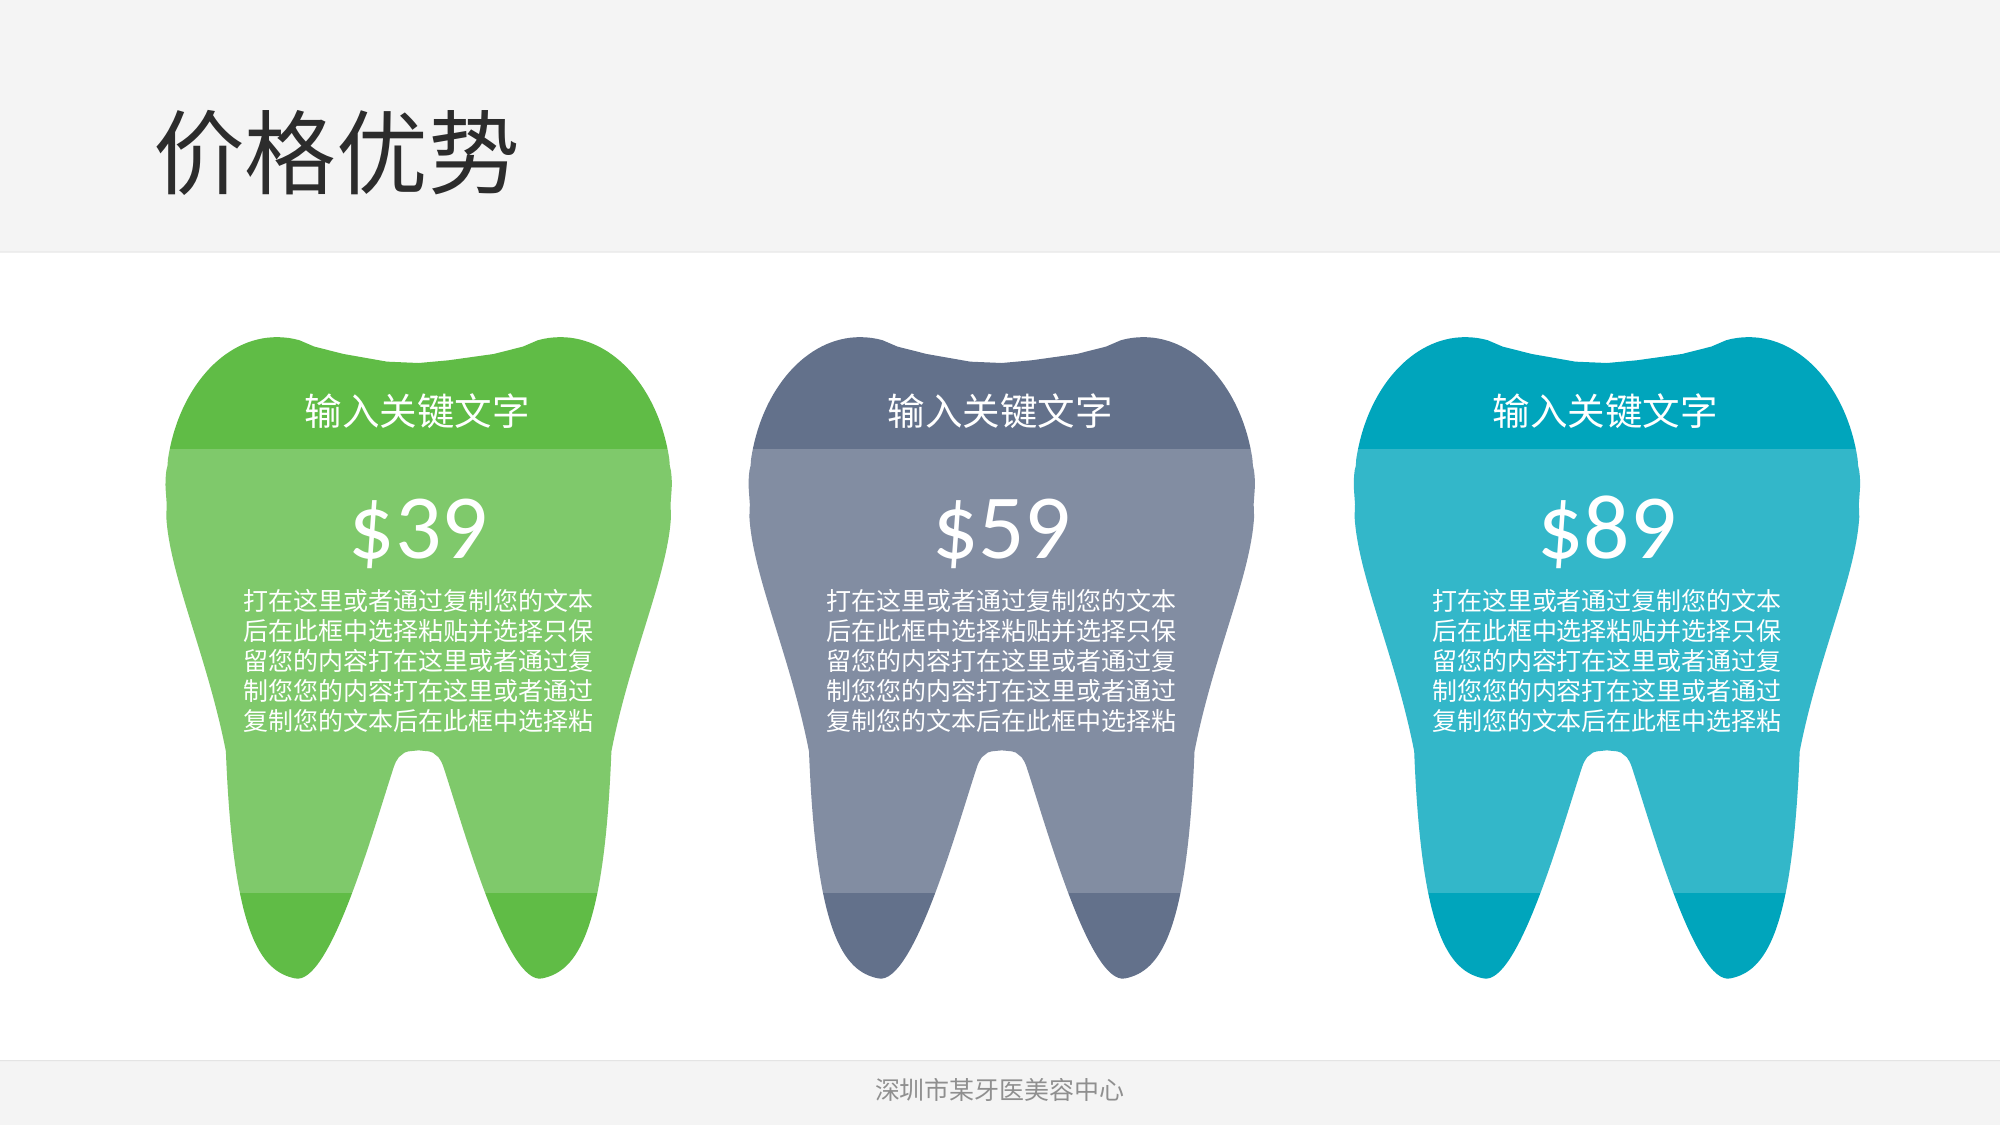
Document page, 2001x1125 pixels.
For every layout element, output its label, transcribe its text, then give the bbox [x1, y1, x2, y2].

text_box [1357, 336, 1857, 448]
text_box [168, 336, 669, 448]
text_box 打在这里或者通过复制您的文本后在此框中选择粘贴并选择只保留您的内容打在这里或者通过复制您您的内容打在这里或者通过复制您的文本后在此框中选择粘 [806, 585, 1198, 743]
text_box 输入关键文字 [804, 380, 1196, 441]
text_box [822, 894, 936, 980]
text_box [1351, 448, 1863, 894]
text_box 输入关键文字 [1409, 380, 1801, 441]
text_box [162, 448, 675, 894]
text_box $89 [1411, 459, 1803, 585]
text_box [745, 448, 1258, 894]
text_box [484, 894, 599, 980]
text_box 输入关键文字 [221, 380, 613, 441]
text_box $59 [806, 459, 1198, 585]
text_box 打在这里或者通过复制您的文本后在此框中选择粘贴并选择只保留您的内容打在这里或者通过复制您您的内容打在这里或者通过复制您的文本后在此框中选择粘 [1411, 585, 1803, 743]
footer 深圳市某牙医美容中心 [662, 1062, 1338, 1123]
text_box [1427, 894, 1542, 980]
text_box [752, 336, 1252, 448]
text_box [1067, 894, 1182, 980]
text_box [239, 894, 353, 980]
text_box $39 [223, 459, 615, 585]
title 价格优势 [138, 59, 1862, 215]
text_box [1672, 894, 1787, 980]
text_box 打在这里或者通过复制您的文本后在此框中选择粘贴并选择只保留您的内容打在这里或者通过复制您您的内容打在这里或者通过复制您的文本后在此框中选择粘 [223, 585, 615, 743]
